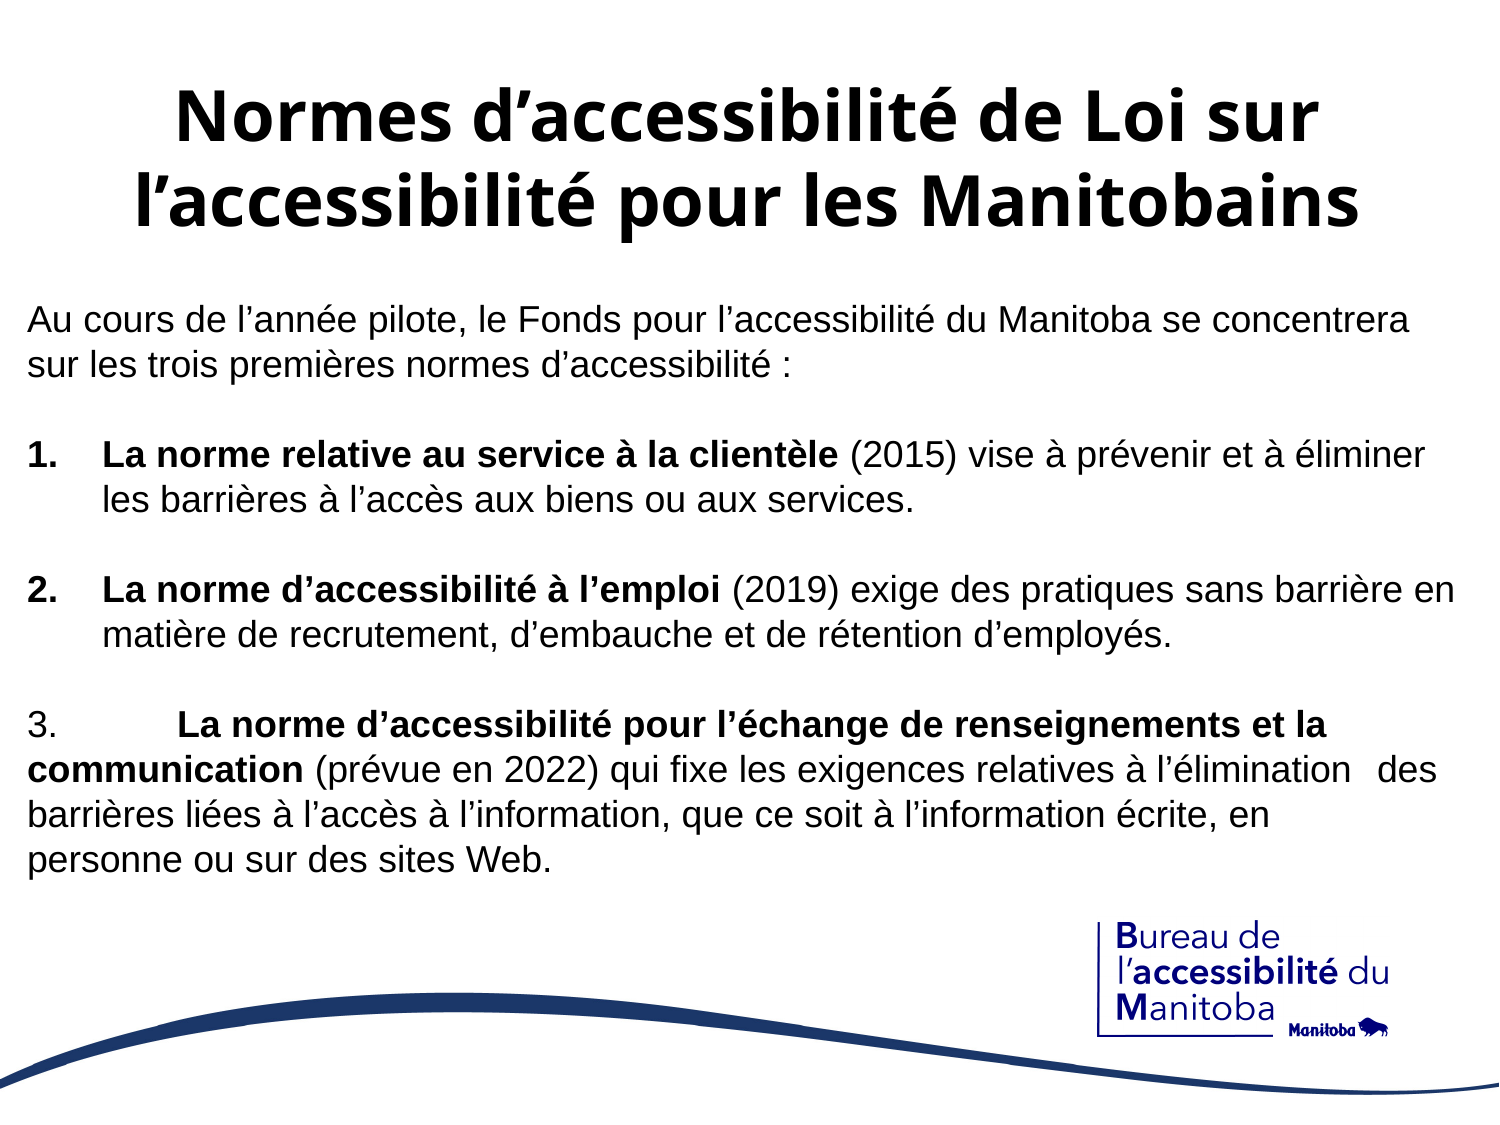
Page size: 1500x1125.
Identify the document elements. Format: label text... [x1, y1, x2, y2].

picture [0, 954, 1499, 1104]
subtitle Au cours de l’année pilote, le Fonds pour l’accessibilité du Manitoba se concentrera sur les trois premières normes d’accessibilité : La norme relative au service à la clientèle (2015) vise à prévenir et à éliminer les barrières à l’accès aux biens ou aux services. La norme d’accessibilité à l’emploi (2019) exige des pratiques sans barrière en matière de recrutement, d’embauche et de rétention d’employés. 3. La norme d’accessibilité pour l’échange de renseignements et la communication (prévue en 2022) qui fixe les exigences relatives à l’élimination des barrières liées à l’accès à l’information, que ce soit à l’information écrite, en personne ou sur des sites Web. [19, 287, 1476, 954]
title Normes d’accessibilité de Loi sur l’accessibilité pour les Manitobains [19, 63, 1476, 252]
